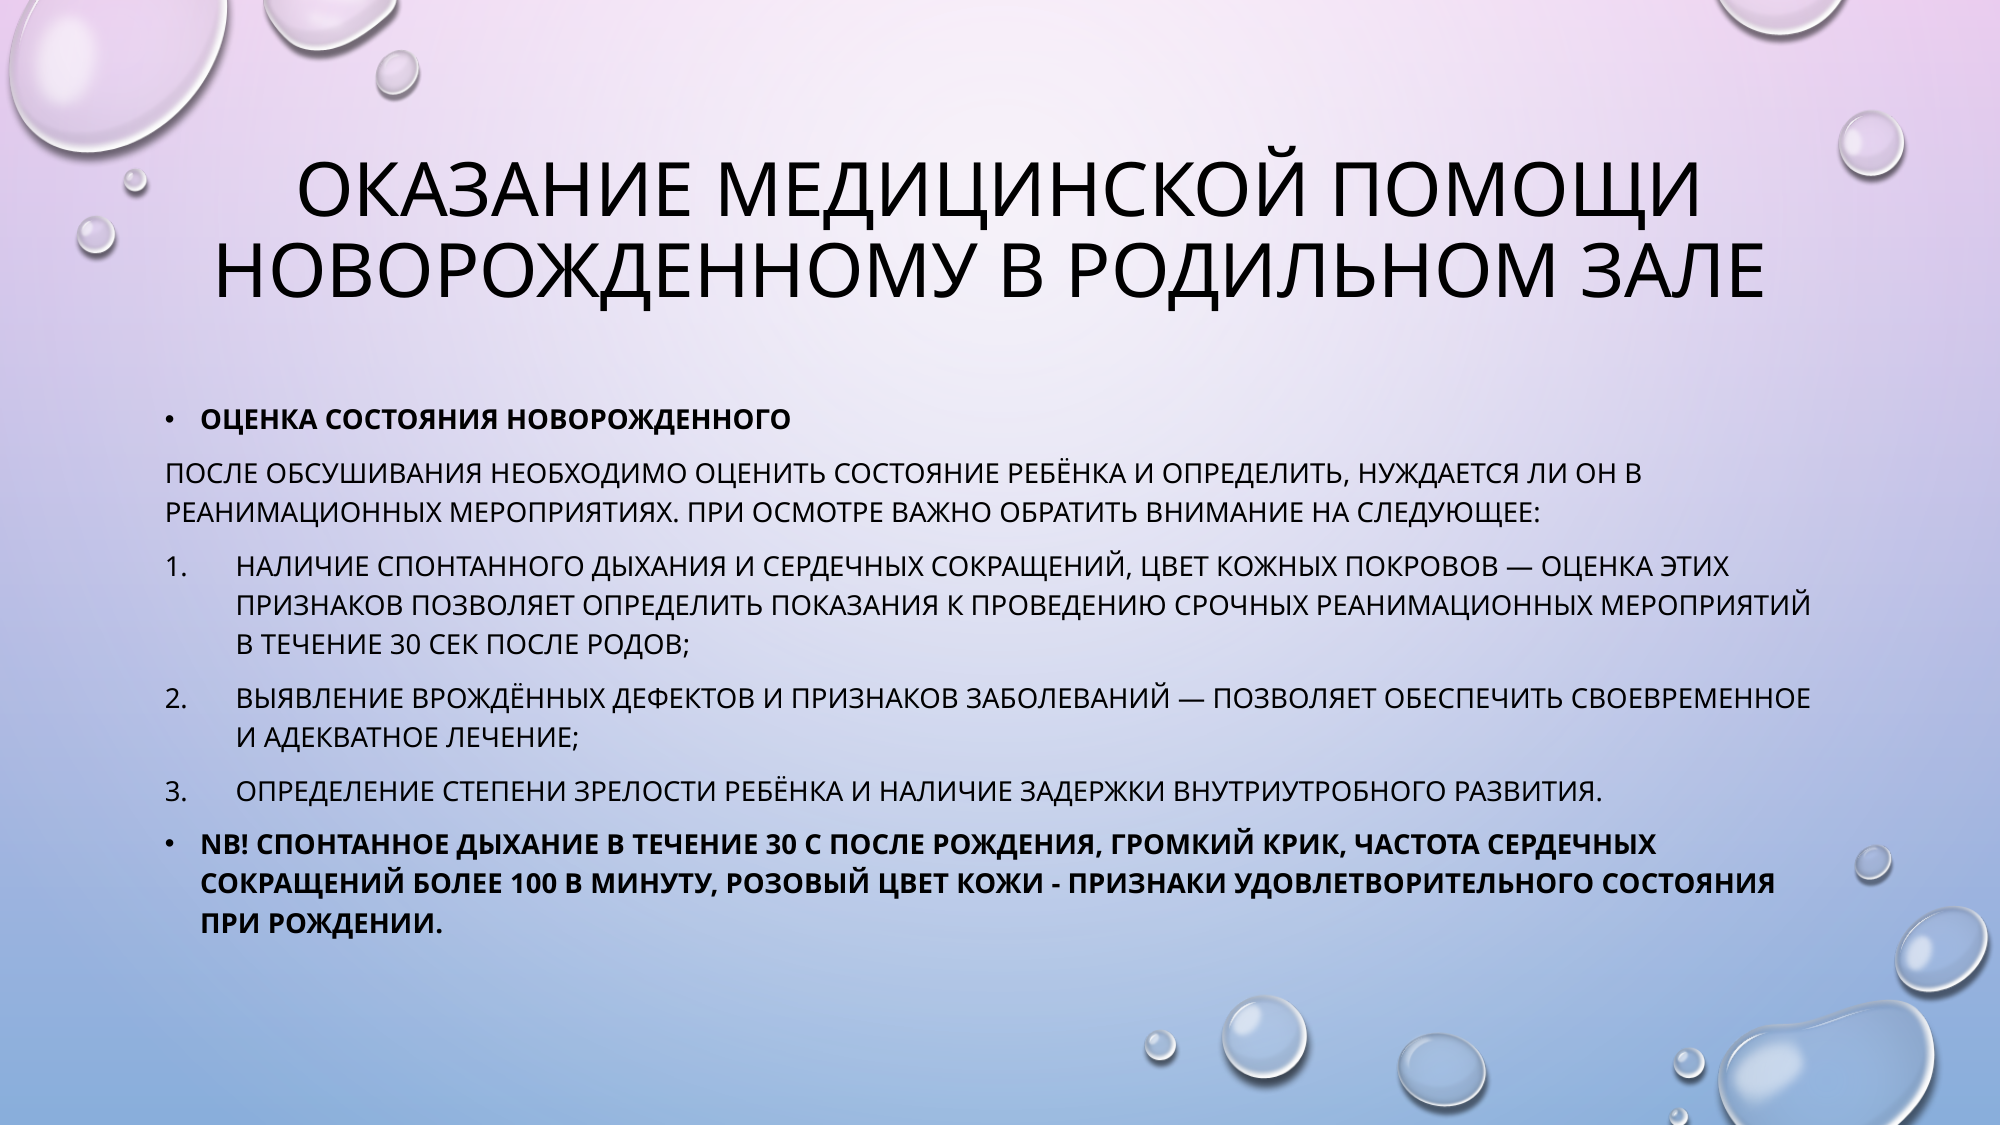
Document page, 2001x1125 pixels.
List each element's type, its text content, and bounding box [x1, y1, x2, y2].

title Оказание медицинской помощи новорожденному в родильном зале [149, 101, 1851, 364]
list Оценка состояния новорожденного После обсушивания необходимо оценить состояние ребёнка и определить, нуждается ли он в реанимационных мероприятиях. При осмотре важно обратить внимание на следующее: наличие спонтанного дыхания и сердечных сокращений, цвет кожных покровов — оценка этих признаков позволяет определить показания к проведению срочных реанимационных мероприятий в течение 30 сек после родов; выявление врождённых дефектов и признаков заболеваний — позволяет обеспечить своевременное и адекватное лечение; определение степени зрелости ребёнка и наличие задержки внутриутробного развития. NB! Спонтанное дыхание в течение 30 с после рождения, громкий крик, частота сердечных сокращений более 100 в минуту, розовый цвет кожи - признаки удовлетворительного состояния при рождении. [149, 388, 1850, 950]
picture [0, 0, 2000, 1125]
